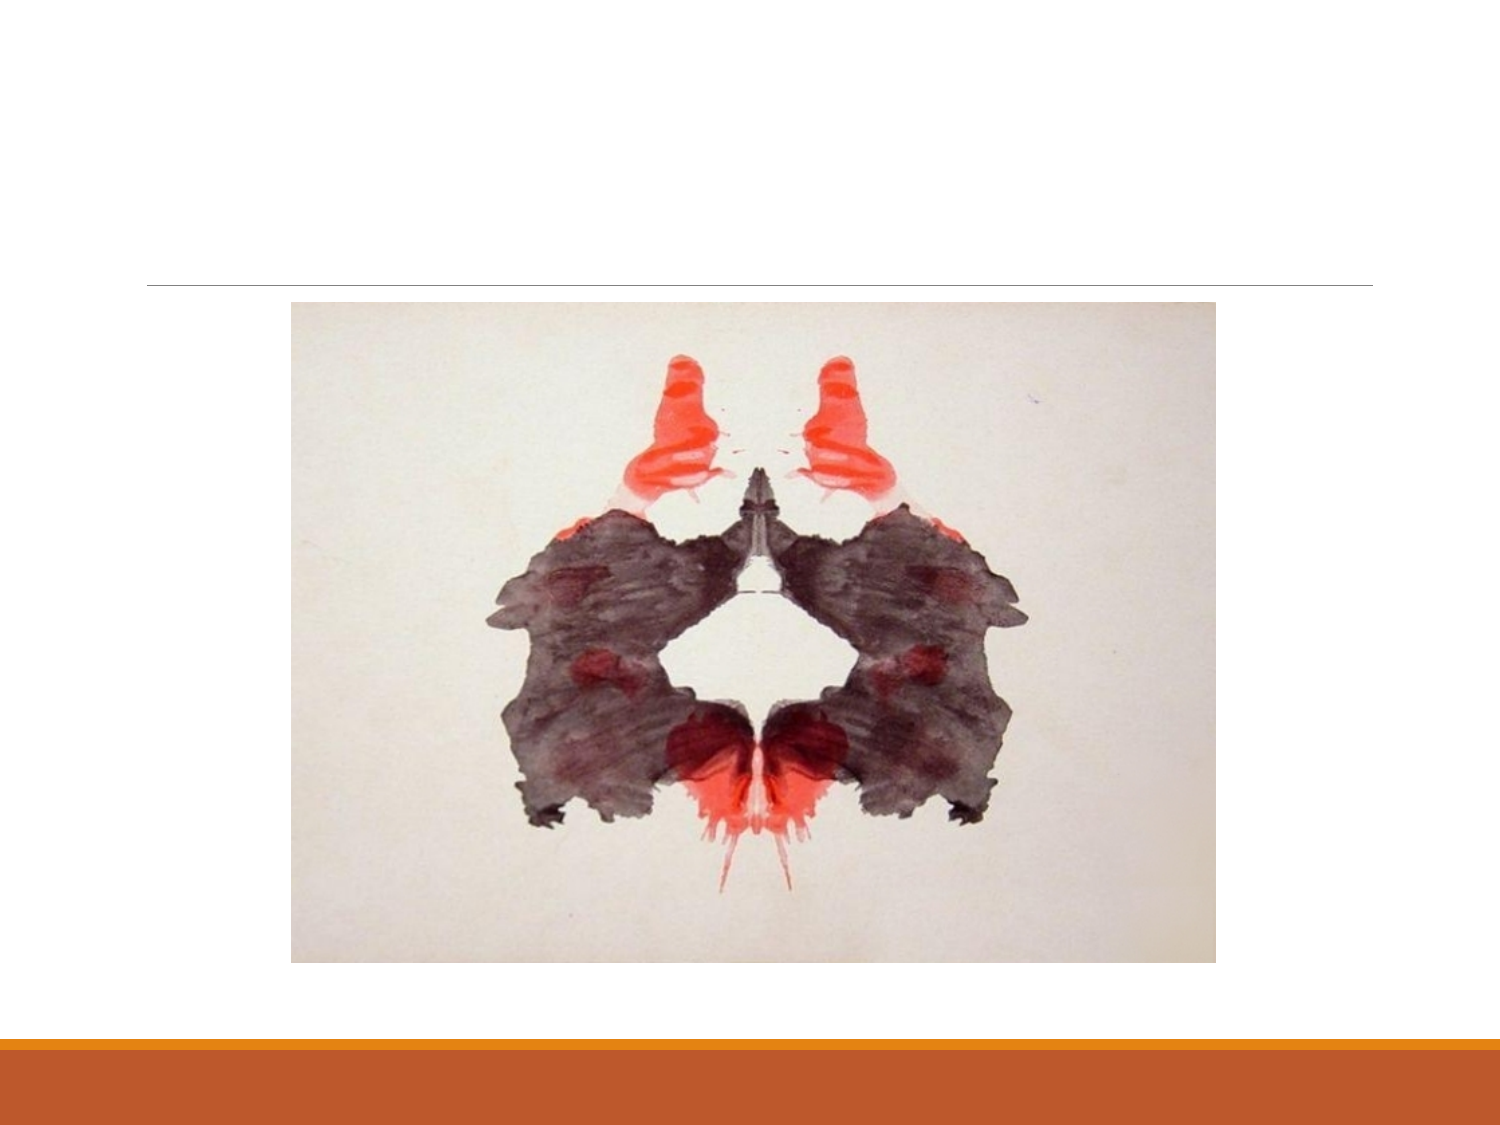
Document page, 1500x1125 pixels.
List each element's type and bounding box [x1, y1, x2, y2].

list [291, 302, 1216, 964]
